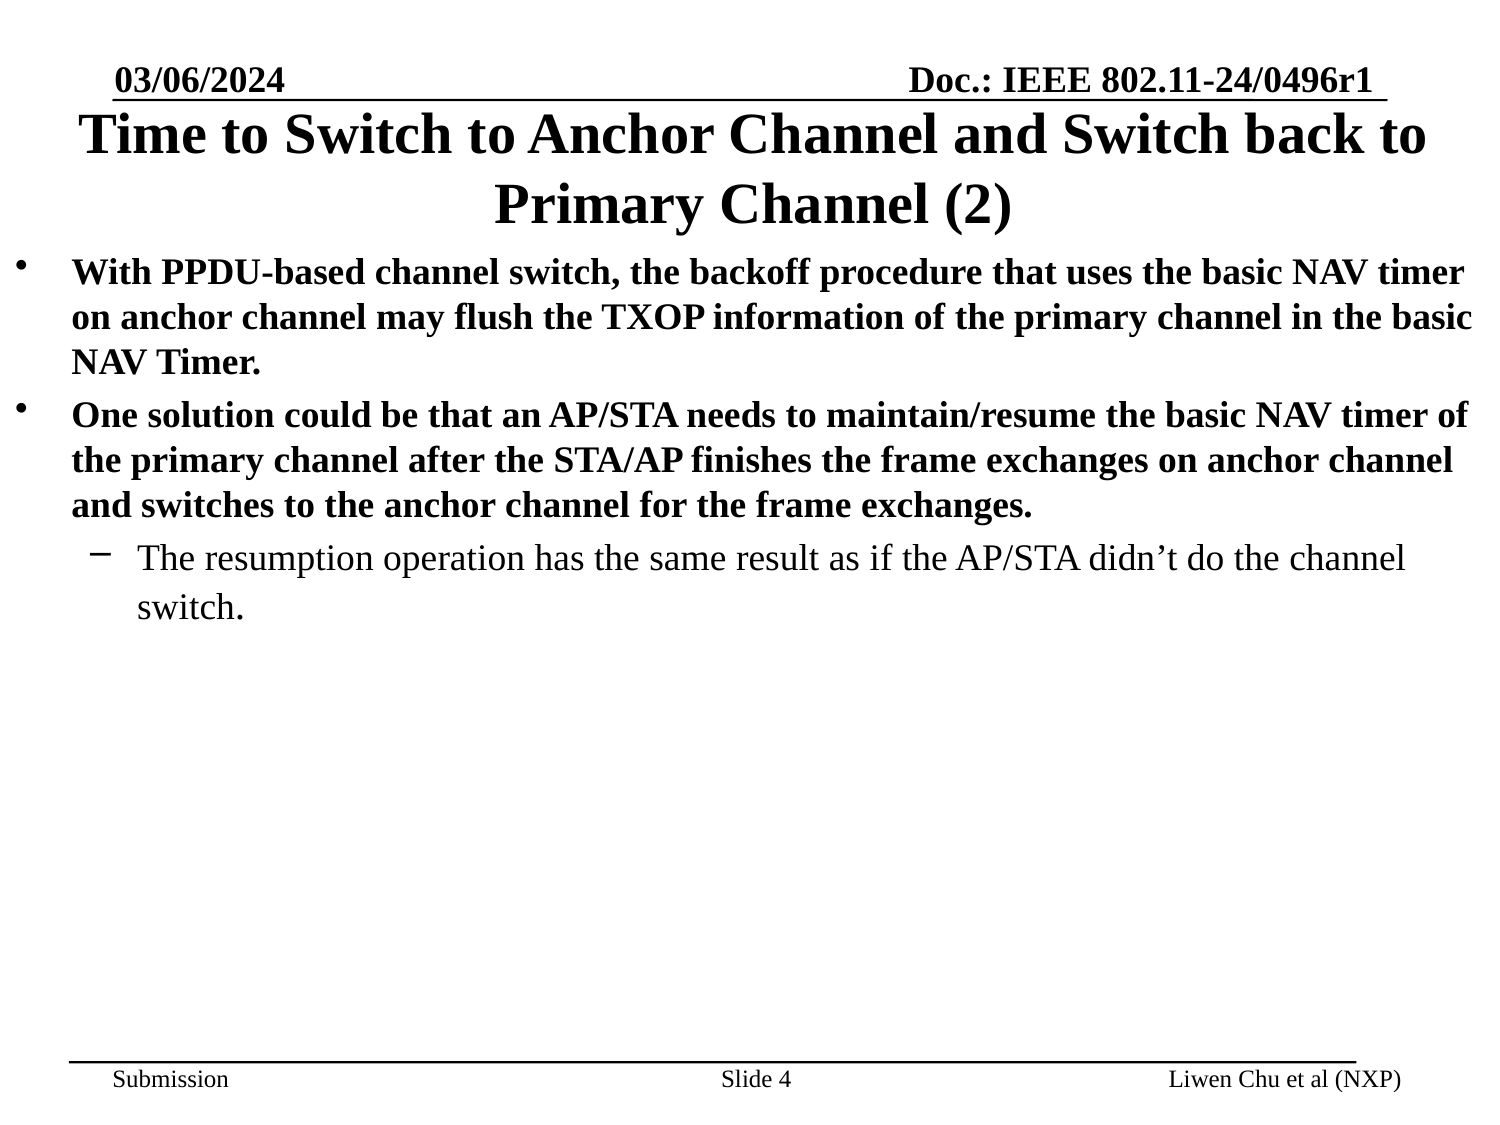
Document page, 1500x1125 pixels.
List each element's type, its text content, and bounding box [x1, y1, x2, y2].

title Time to Switch to Anchor Channel and Switch back to Primary Channel (2) [3, 114, 1500, 217]
slide_number Slide 4 [712, 1061, 800, 1093]
list With PPDU-based channel switch, the backoff procedure that uses the basic NAV timer on anchor channel may flush the TXOP information of the primary channel in the basic NAV Timer. One solution could be that an AP/STA needs to maintain/resume the basic NAV timer of the primary channel after the STA/AP finishes the frame exchanges on anchor channel and switches to the anchor channel for the frame exchanges. The resumption operation has the same result as if the AP/STA didn’t do the channel switch. [0, 239, 1500, 765]
footer Liwen Chu et al (NXP) [1165, 1061, 1402, 1093]
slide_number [114, 54, 288, 101]
